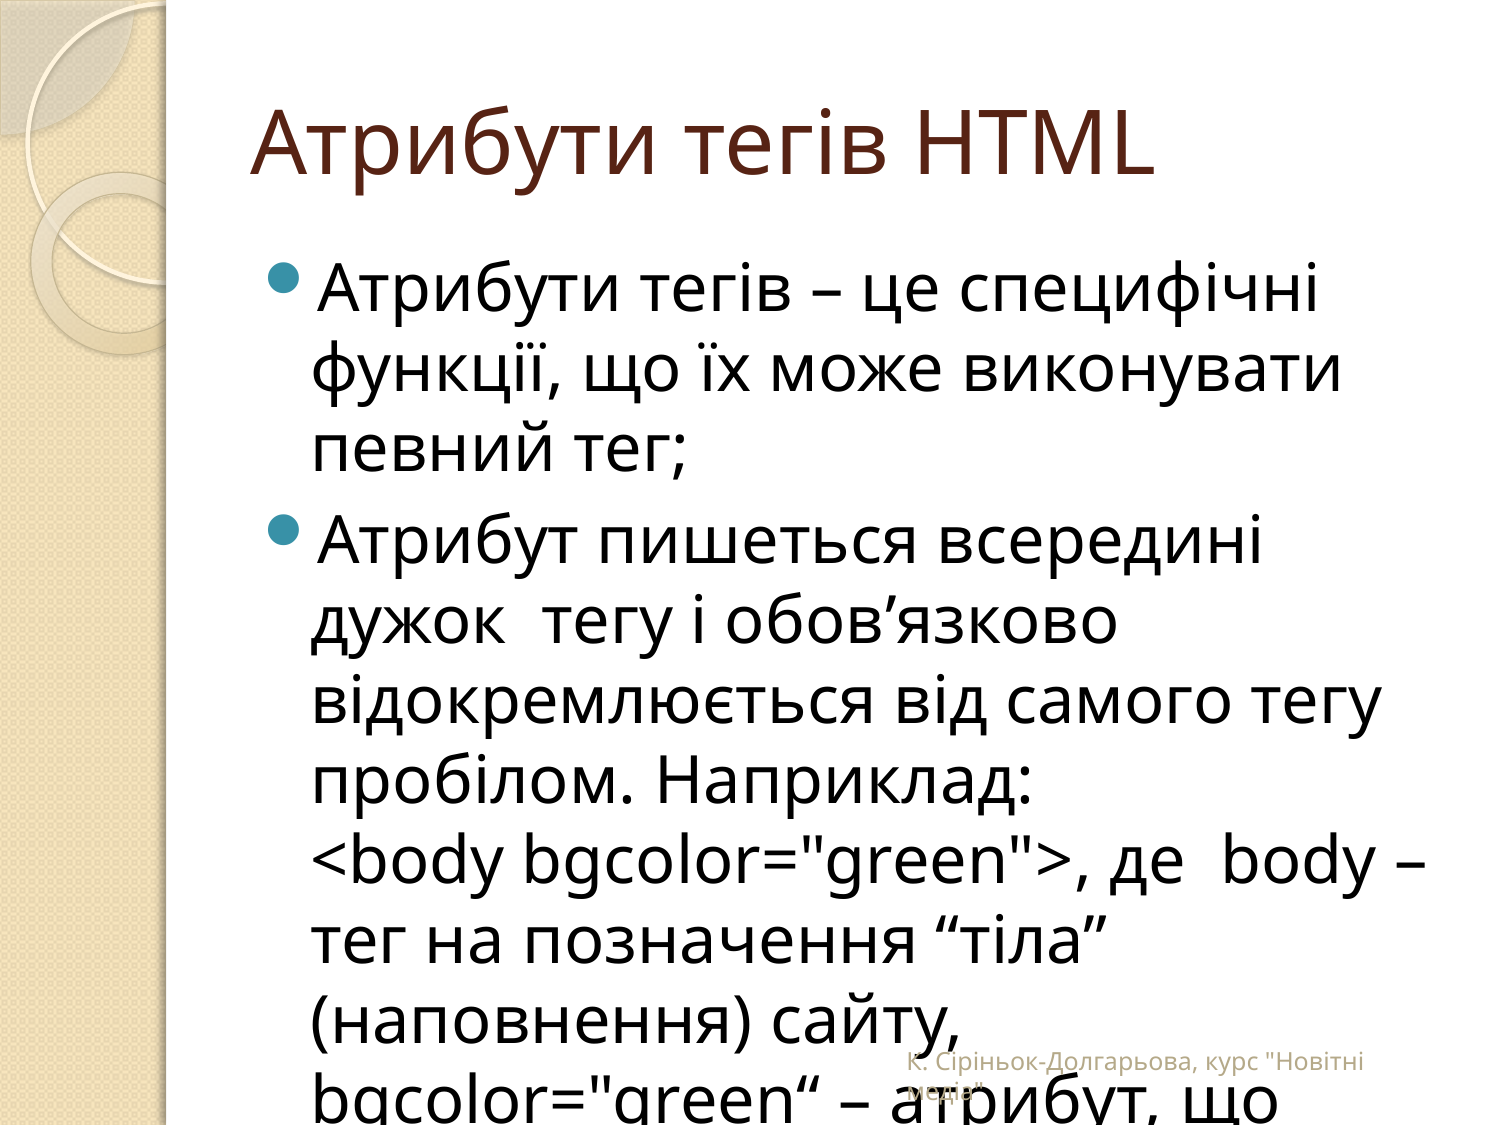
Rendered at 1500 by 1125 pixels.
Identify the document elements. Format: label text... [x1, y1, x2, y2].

title Атрибути тегів HTML [235, 45, 1466, 233]
footer К. Сіріньок-Долгарьова, курс "Новітні медіа" [891, 1034, 1413, 1113]
list Атрибути тегів – це специфічні функції, що їх може виконувати певний тег; Атрибут пишеться всередині дужок тегу і обов’язково відокремлюється від самого тегу пробілом. Наприклад: <body bgcolor="green">, де body – тег на позначення “тіла” (наповнення) сайту, bgcolor="green“ – атрибут, що визначає зелений колір фону сторінки. [235, 237, 1466, 1025]
